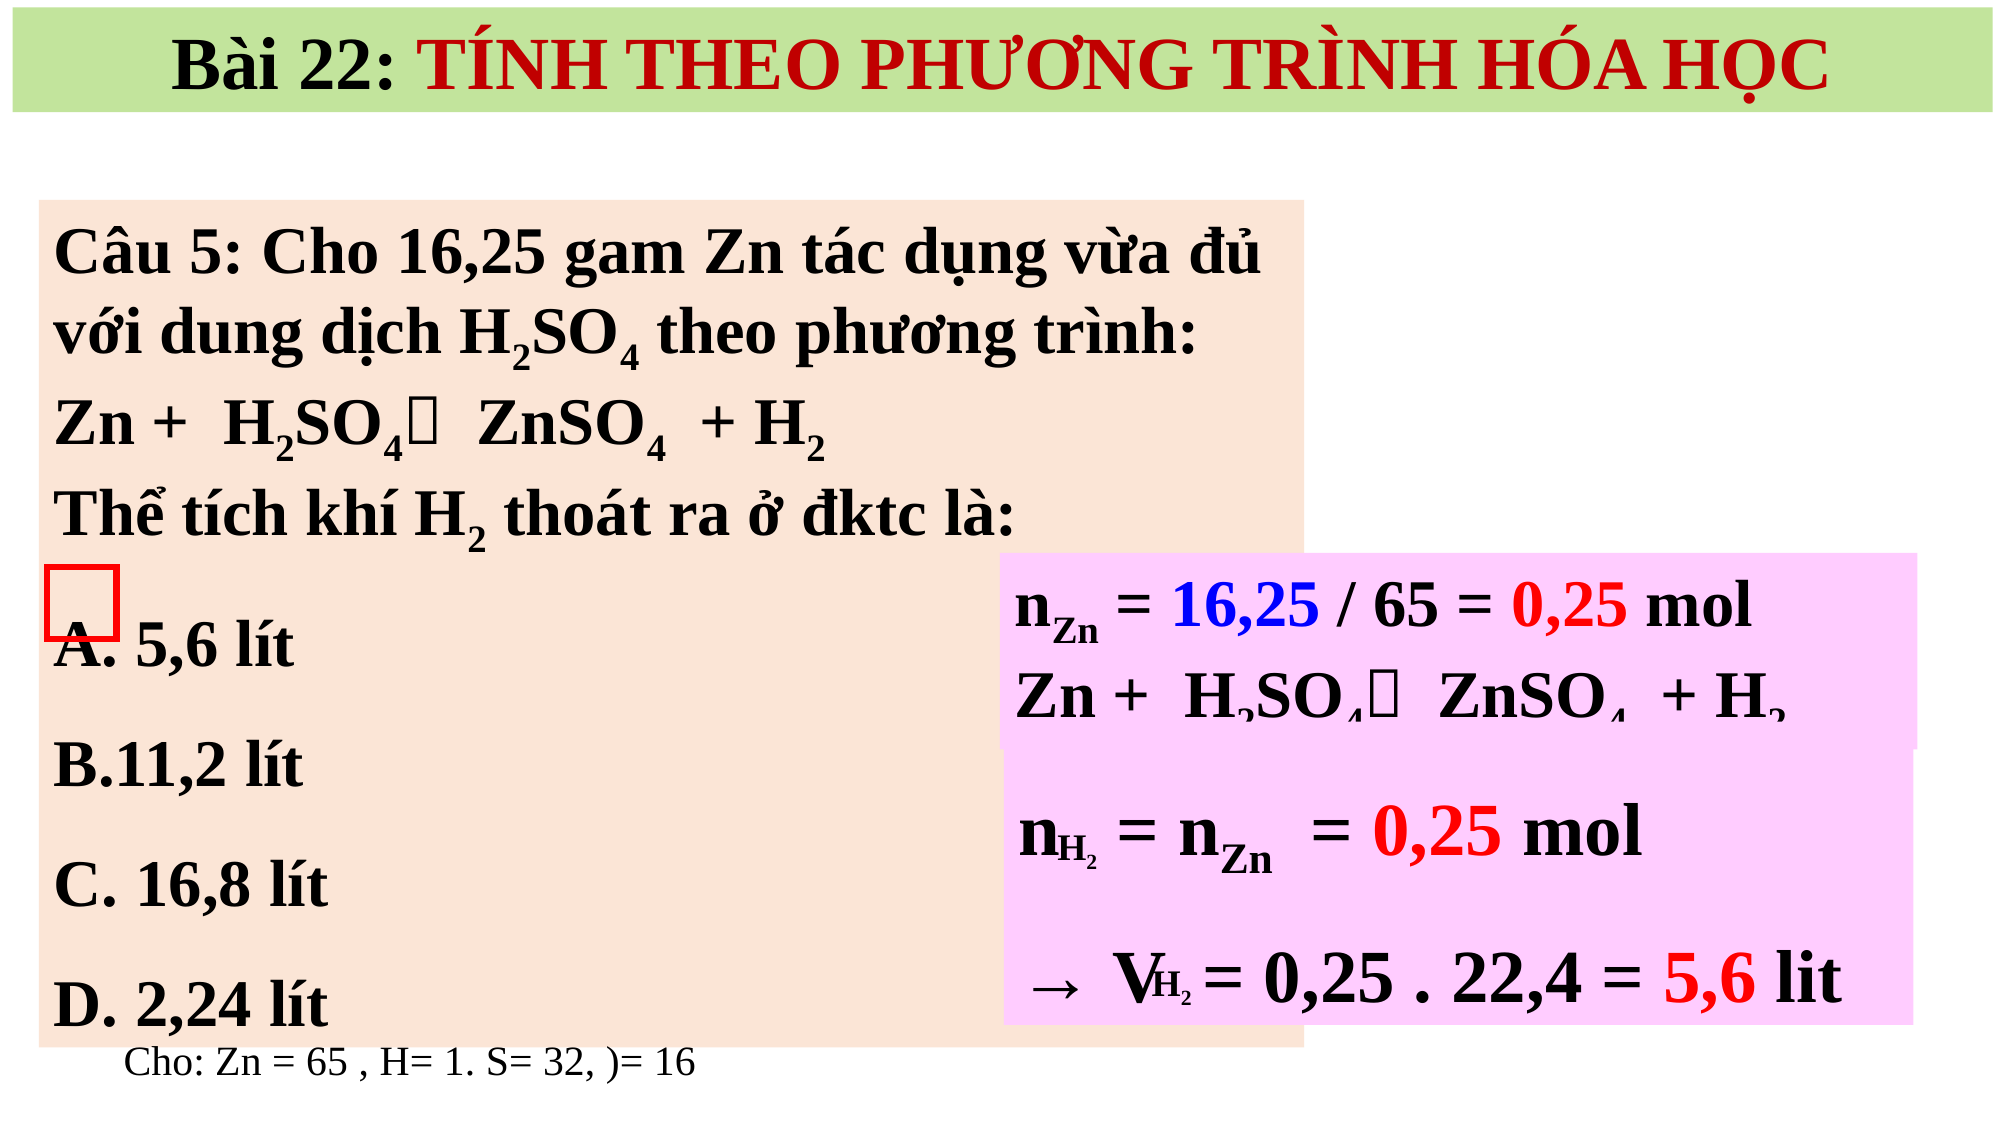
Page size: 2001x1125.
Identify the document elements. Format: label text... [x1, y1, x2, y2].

text_box Bài 22: TÍNH THEO PHƯƠNG TRÌNH HÓA HỌC [12, 7, 1993, 113]
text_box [999, 552, 1918, 1010]
text_box Cho: Zn = 65 , H= 1. S= 32, )= 16 [108, 1026, 712, 1091]
text_box Câu 5: Cho 16,25 gam Zn tác dụng vừa đủ với dung dịch H2SO4 theo phương trình: Zn + H2SO4 ZnSO4 + H2 Thể tích khí H2 thoát ra ở đktc là: A. 5,6 lít B.11,2 lít C. 16,8 lít D. 2,24 lít [38, 199, 1305, 1048]
text_box [46, 566, 117, 640]
